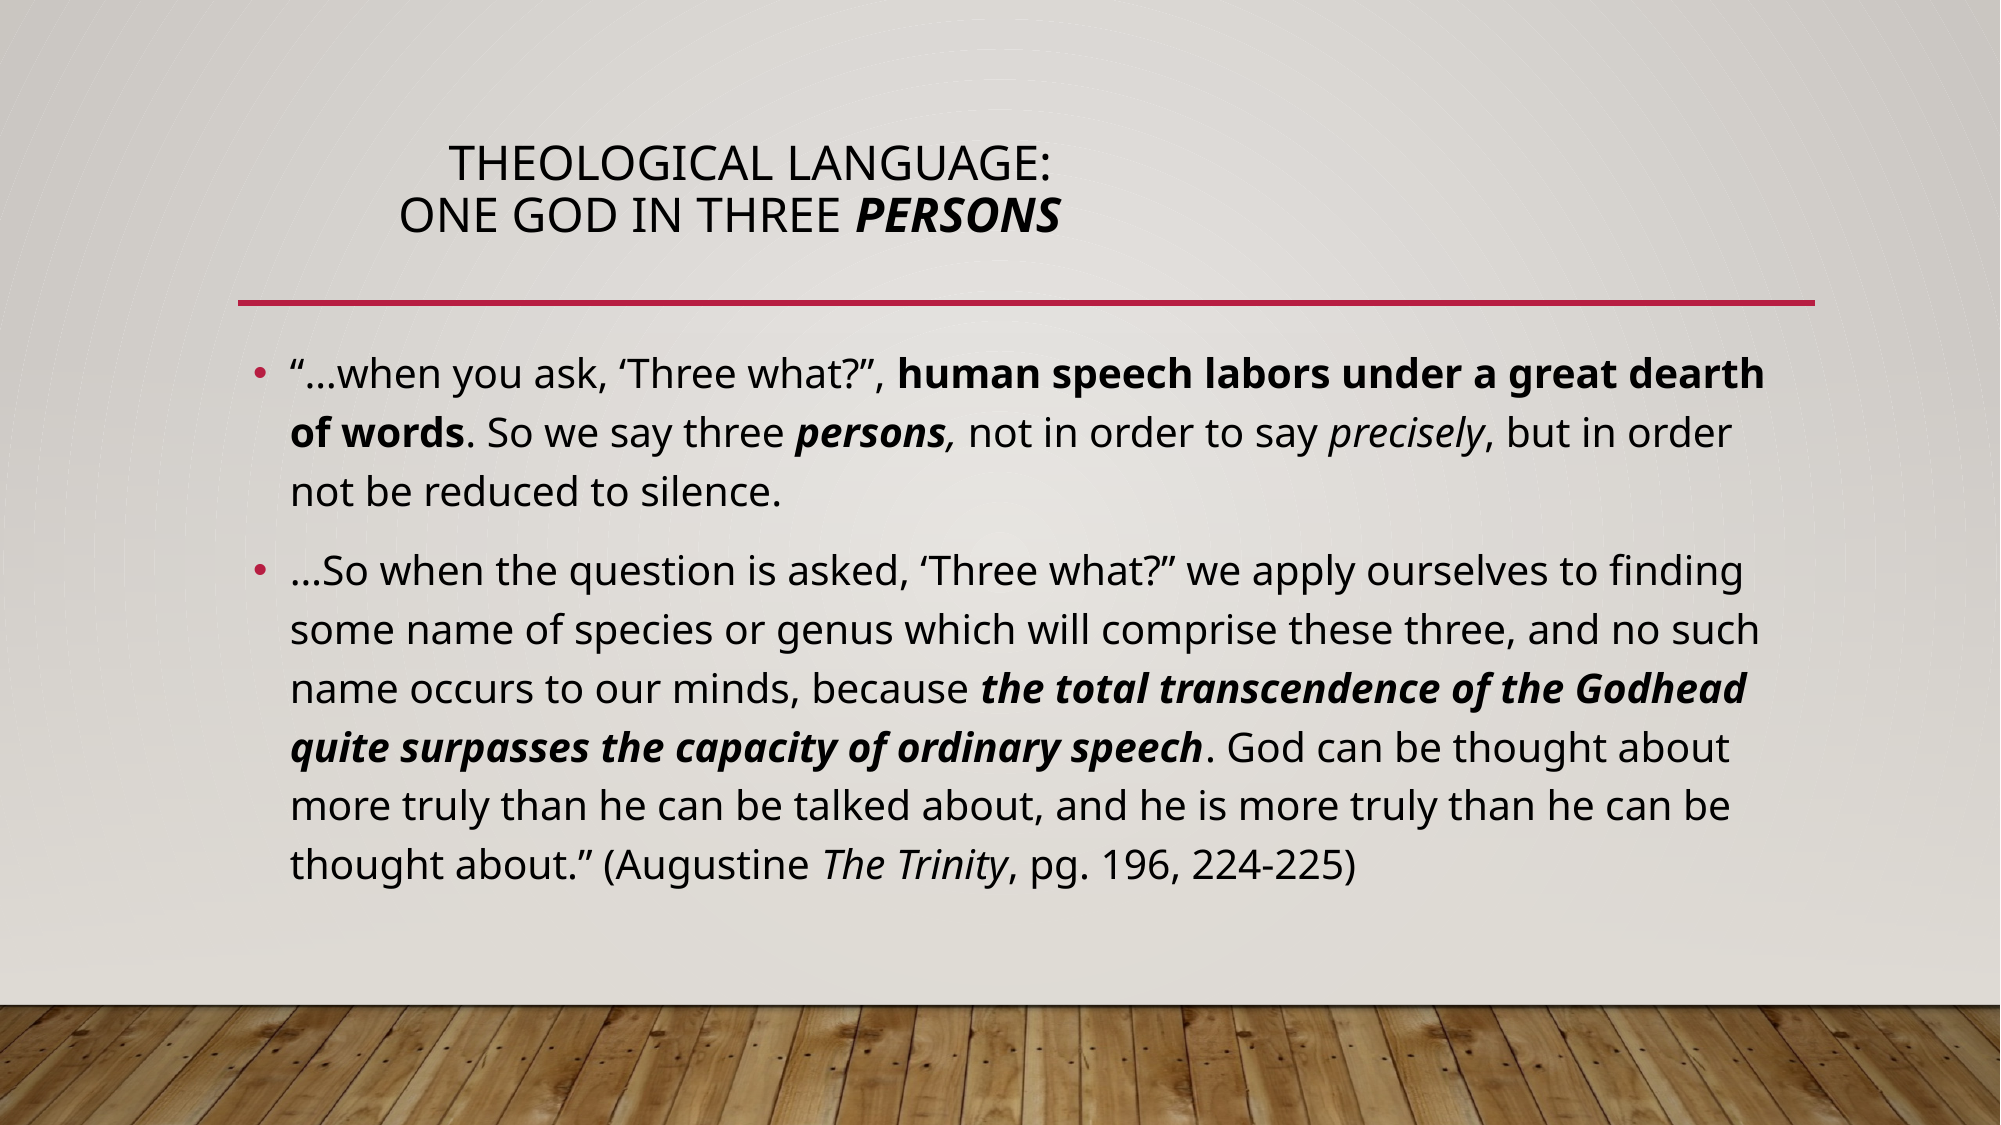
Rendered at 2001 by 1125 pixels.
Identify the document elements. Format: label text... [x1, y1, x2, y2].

list “…when you ask, ‘Three what?”, human speech labors under a great dearth of words. So we say three persons, not in order to say precisely, but in order not be reduced to silence. …So when the question is asked, ‘Three what?” we apply ourselves to finding some name of species or genus which will comprise these three, and no such name occurs to our minds, because the total transcendence of the Godhead quite surpasses the capacity of ordinary speech. God can be thought about more truly than he can be talked about, and he is more truly than he can be thought about.” (Augustine The Trinity, pg. 196, 224-225) [238, 330, 1814, 897]
picture [0, 1005, 2000, 1125]
title Theological language: One God in Three Persons [238, 131, 1814, 305]
